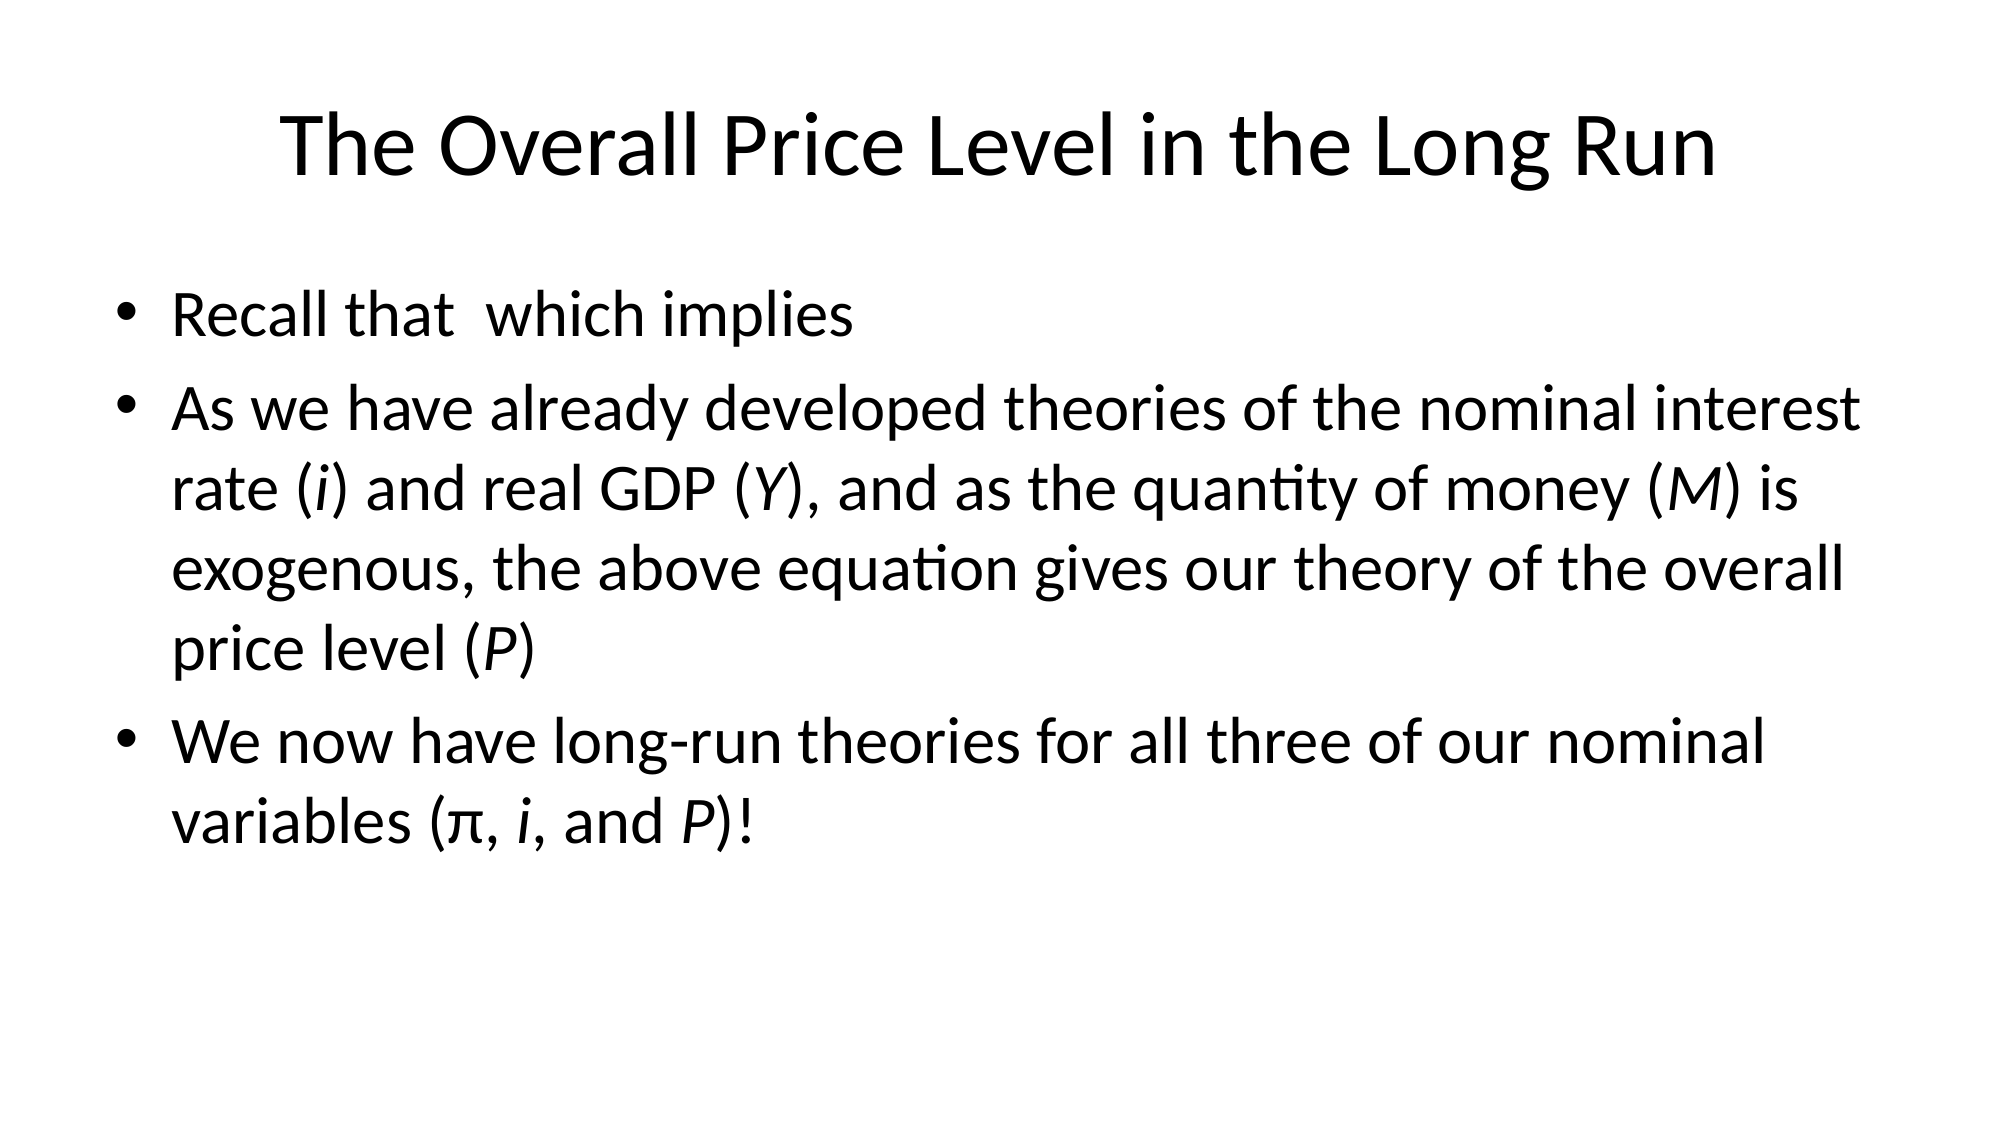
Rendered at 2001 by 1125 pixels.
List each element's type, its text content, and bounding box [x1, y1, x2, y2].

title The Overall Price Level in the Long Run [99, 45, 1900, 233]
